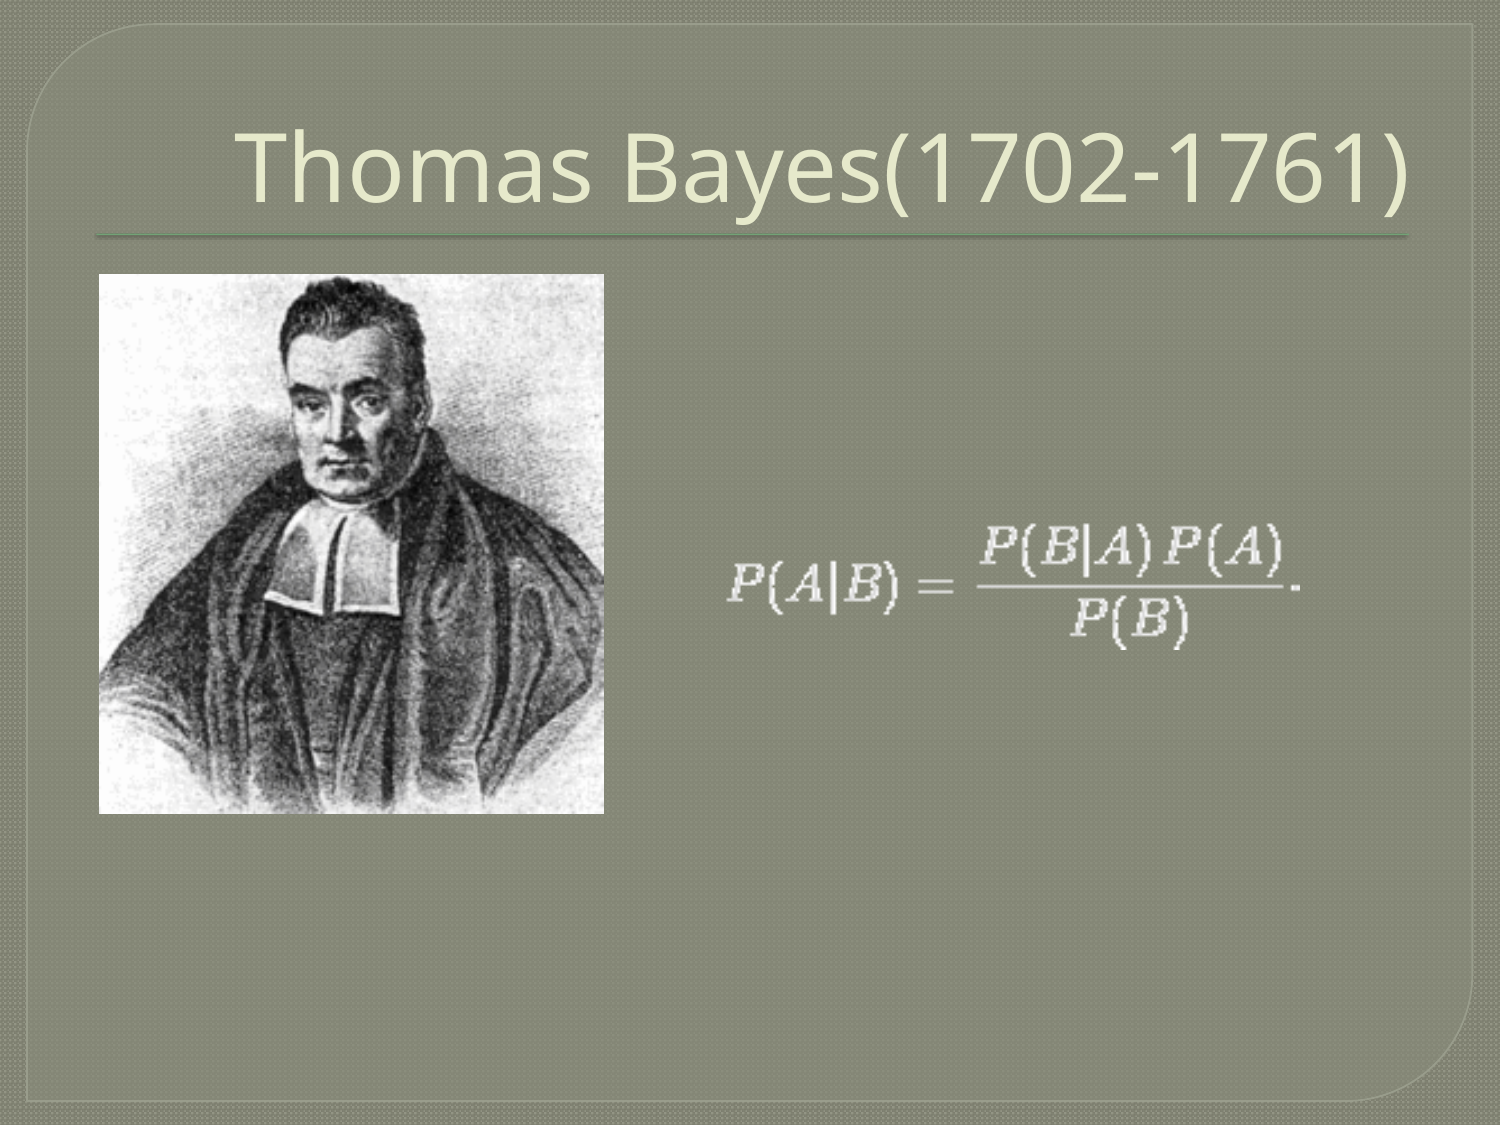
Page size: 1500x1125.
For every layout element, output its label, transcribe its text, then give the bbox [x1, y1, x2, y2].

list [99, 274, 604, 815]
title Thomas Bayes(1702-1761) [75, 41, 1425, 230]
picture [724, 521, 1301, 651]
